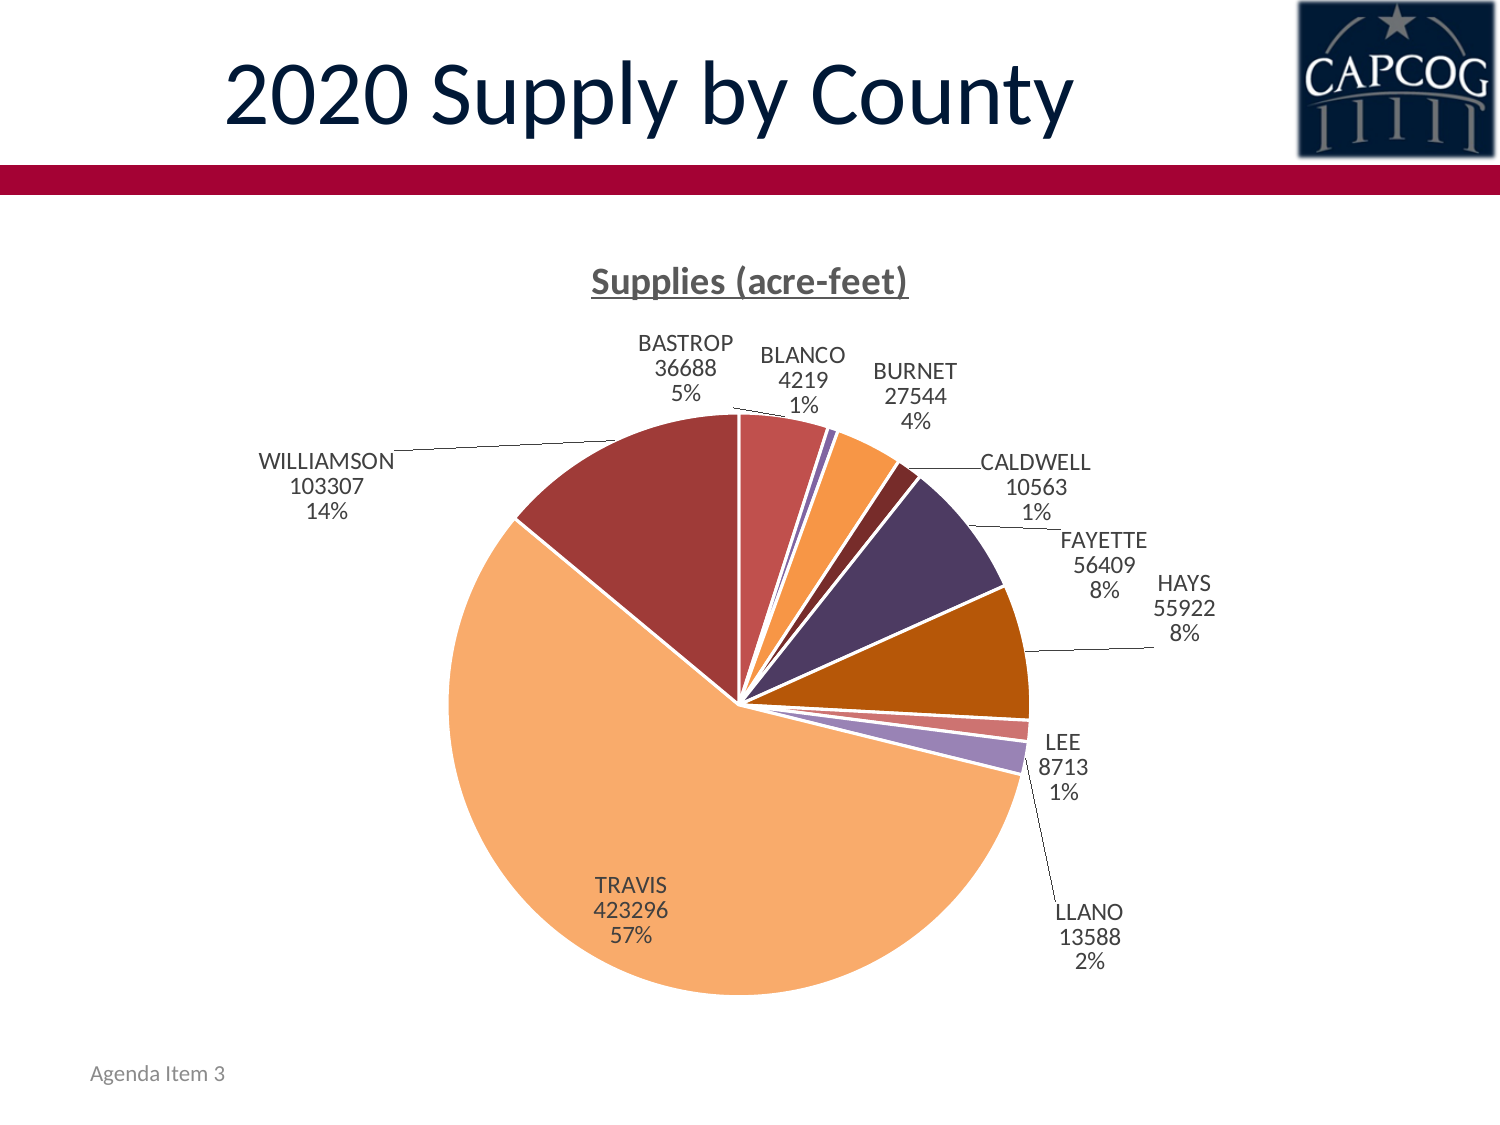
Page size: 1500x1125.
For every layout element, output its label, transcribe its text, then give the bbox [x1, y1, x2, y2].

chart [74, 228, 1426, 1013]
slide_number Agenda Item 3 [75, 1042, 425, 1103]
title 2020 Supply by County [12, 12, 1288, 163]
picture [1293, 0, 1500, 163]
